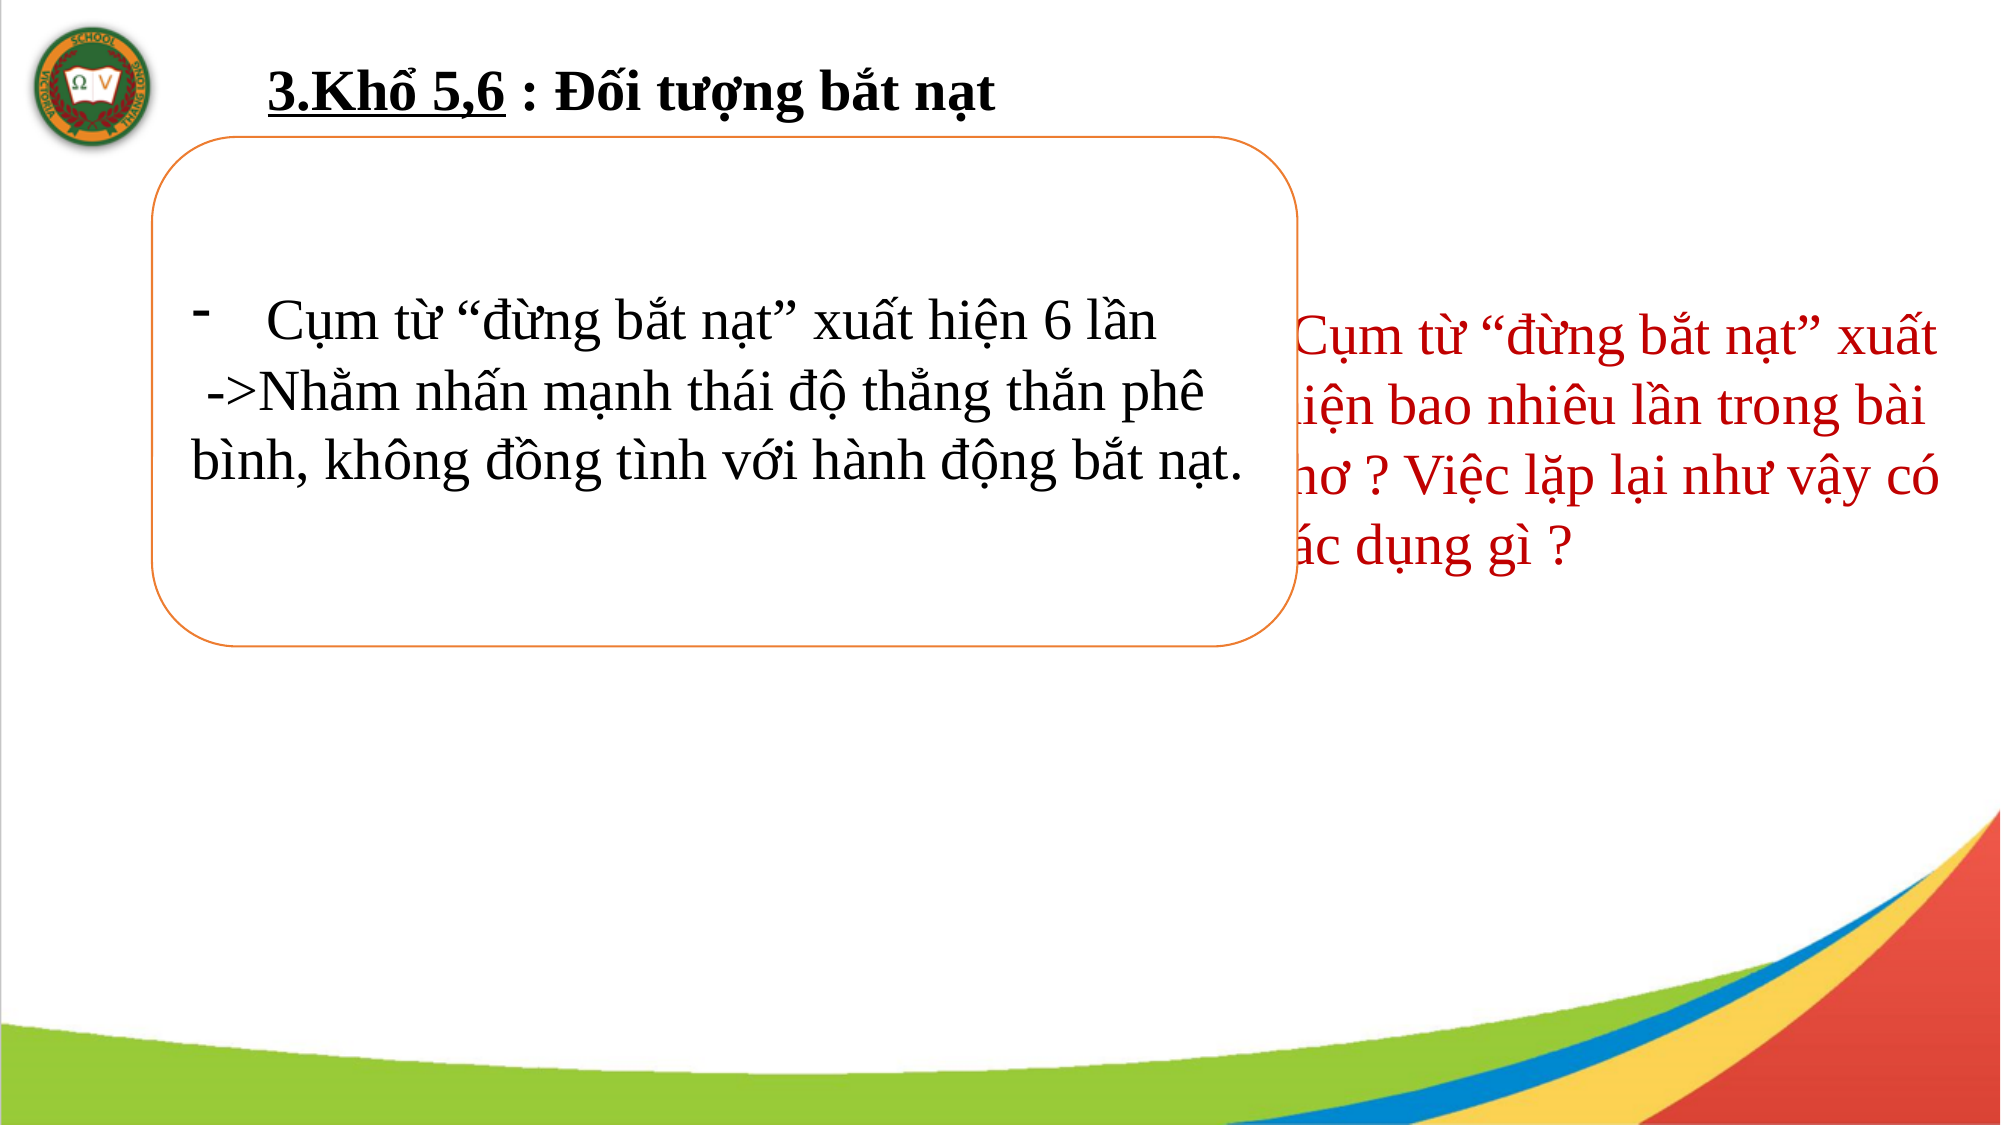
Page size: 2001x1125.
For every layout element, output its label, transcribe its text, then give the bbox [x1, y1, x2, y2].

text_box Cụm từ “đừng bắt nạt” xuất hiện 6 lần ->Nhằm nhấn mạnh thái độ thẳng thắn phê bình, không đồng tình với hành động bắt nạt. [150, 135, 1299, 648]
text_box 3.Khổ 5,6 : Đối tượng bắt nạt . [252, 44, 1775, 245]
picture [0, 0, 2001, 1125]
text_box Cụm từ “đừng bắt nạt” xuất hiện bao nhiêu lần trong bài thơ ? Việc lặp lại như vậy có tác dụng gì ? [1296, 288, 1957, 584]
